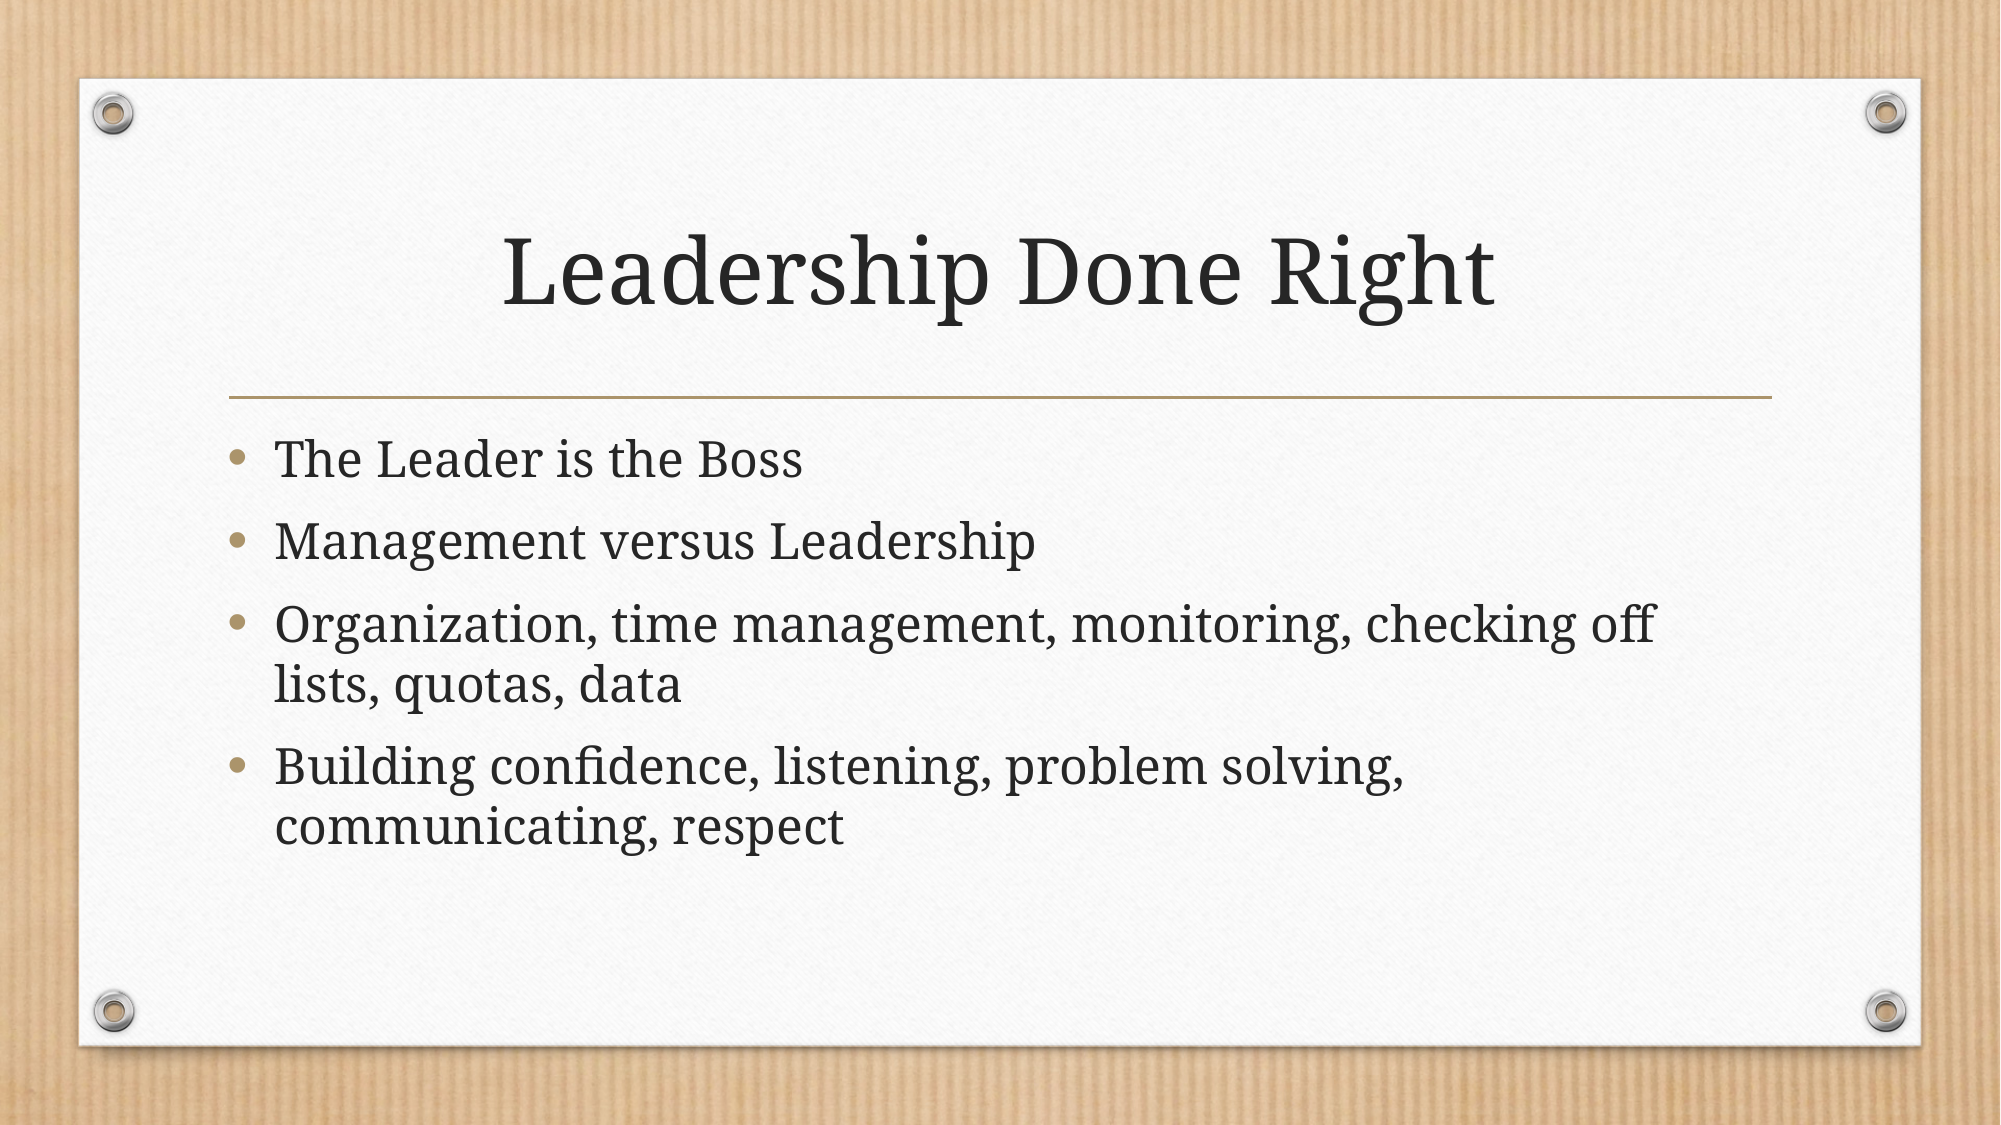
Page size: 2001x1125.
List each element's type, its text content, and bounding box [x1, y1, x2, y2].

list The Leader is the Boss Management versus Leadership Organization, time management, monitoring, checking off lists, quotas, data Building confidence, listening, problem solving, communicating, respect [212, 419, 1788, 964]
title Leadership Done Right [212, 161, 1788, 375]
picture [0, 0, 2001, 1125]
